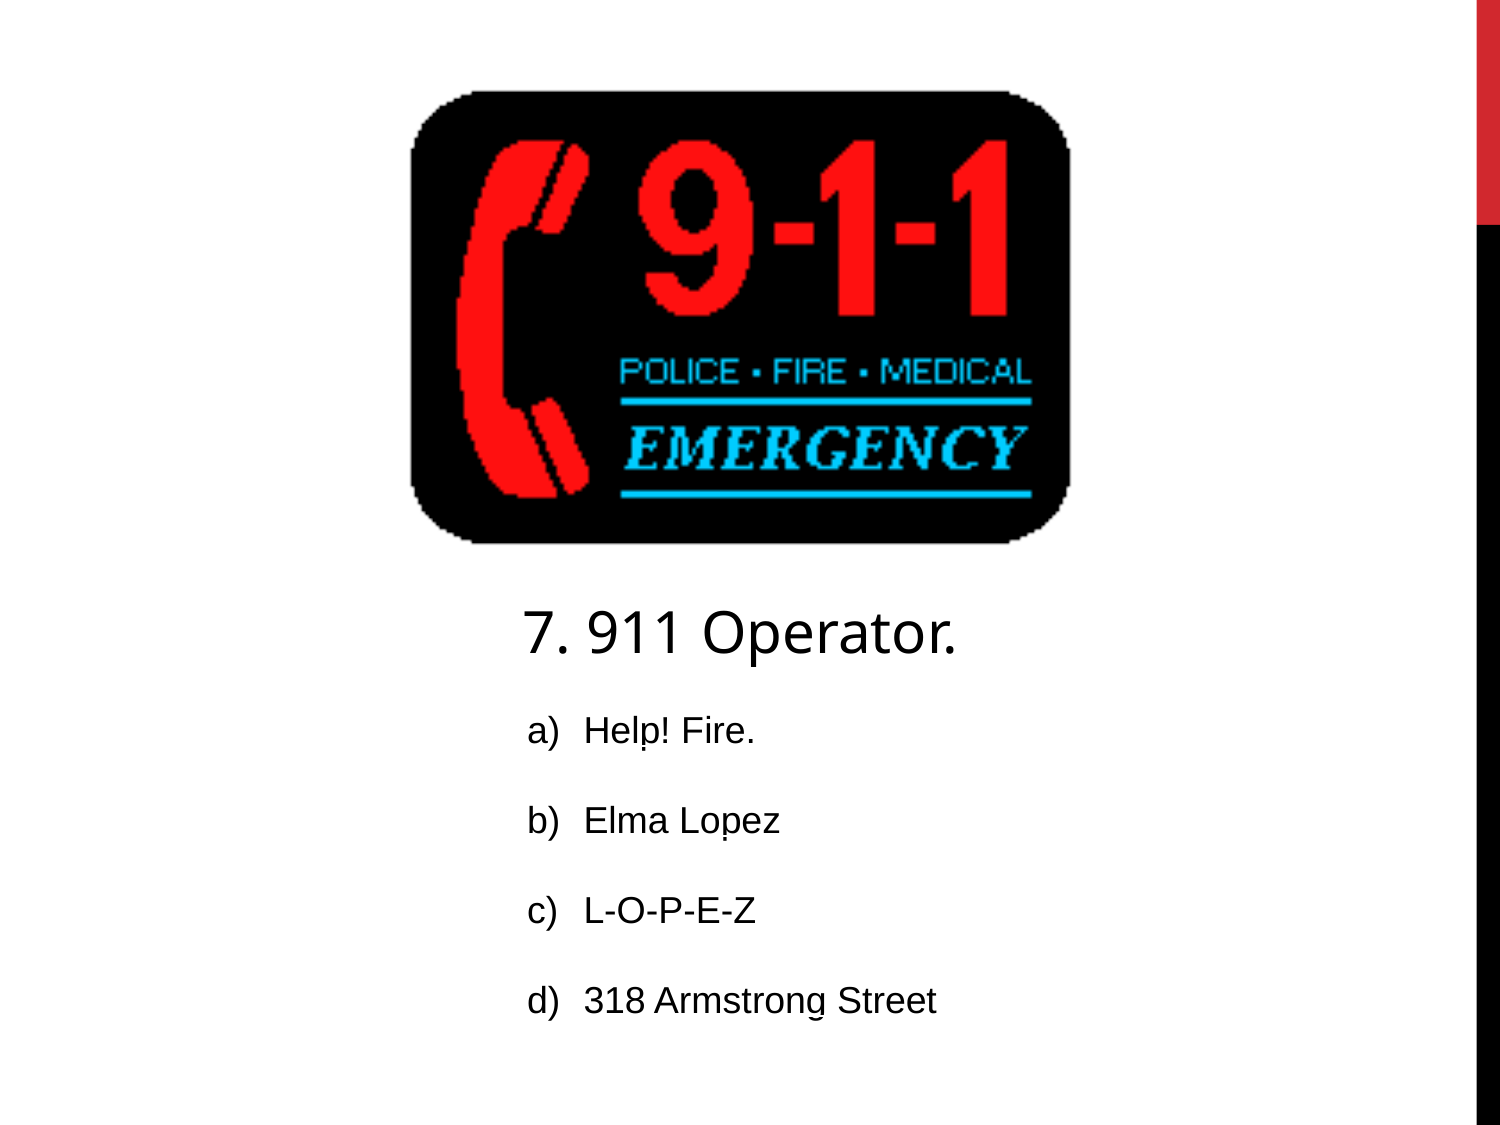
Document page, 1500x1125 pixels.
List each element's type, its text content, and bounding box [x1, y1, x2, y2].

text_box 7. 911 Operator. [507, 587, 973, 673]
text_box Help! Fire. Elma Lopez L-O-P-E-Z 318 Armstrong Street [512, 698, 1038, 1028]
picture [383, 74, 1097, 568]
